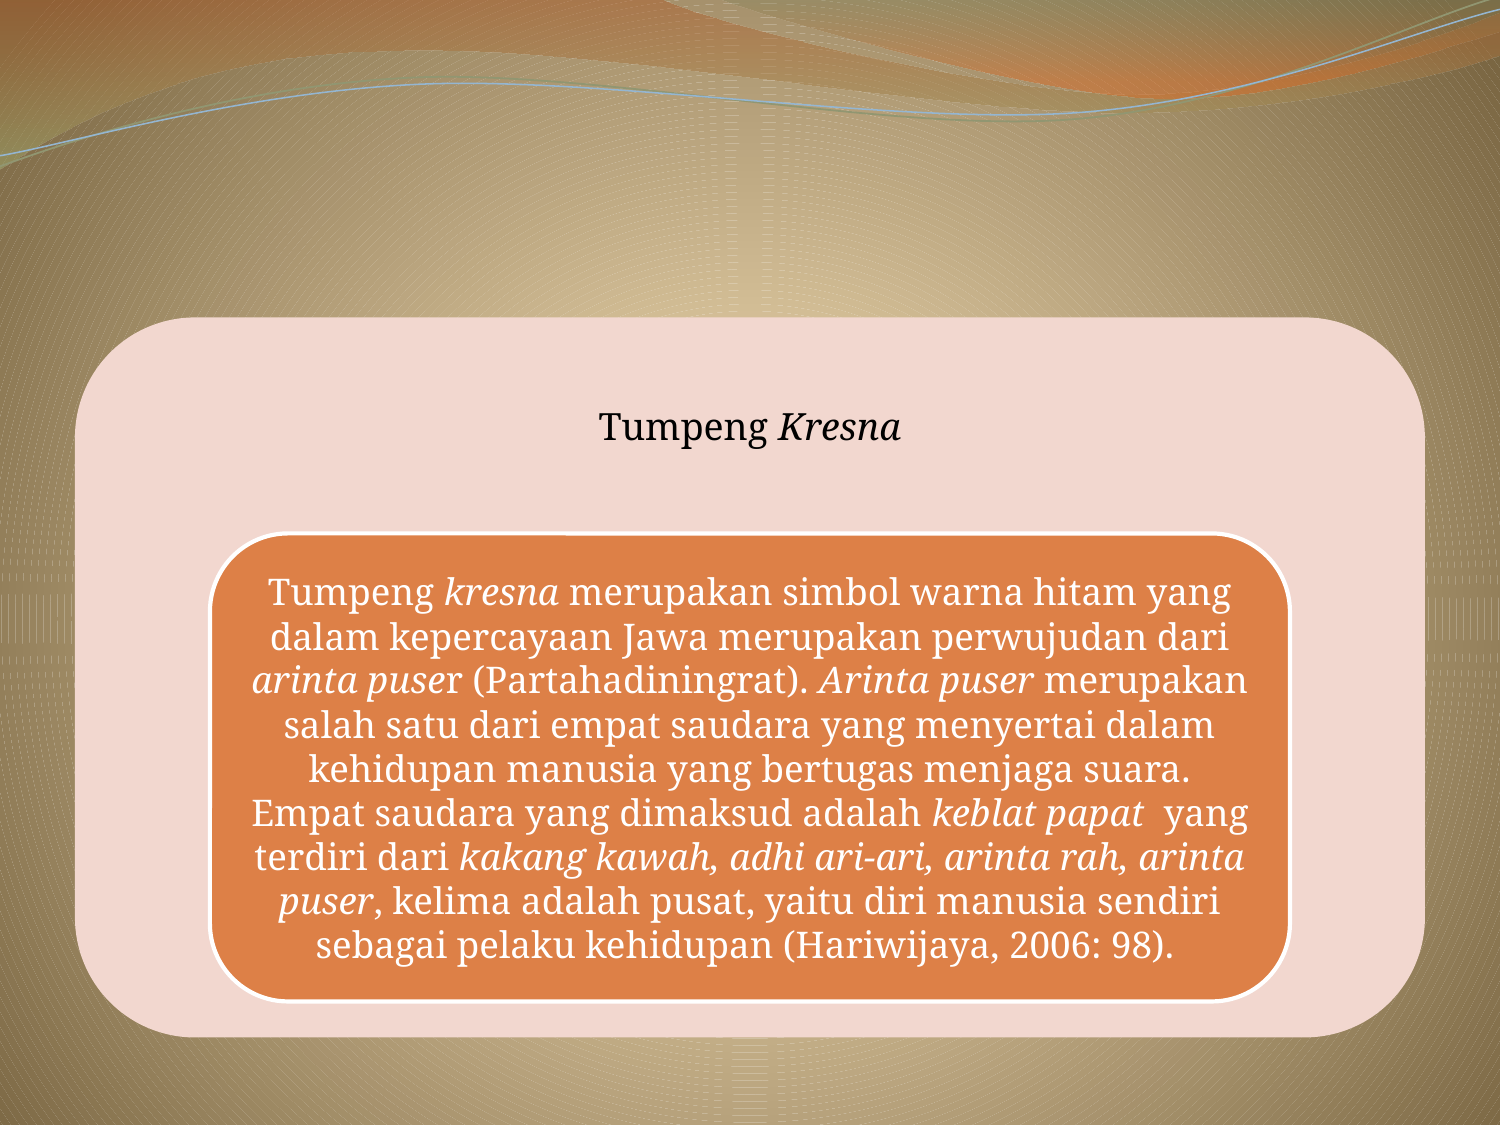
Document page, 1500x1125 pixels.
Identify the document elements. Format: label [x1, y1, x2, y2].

list [74, 317, 1426, 1038]
